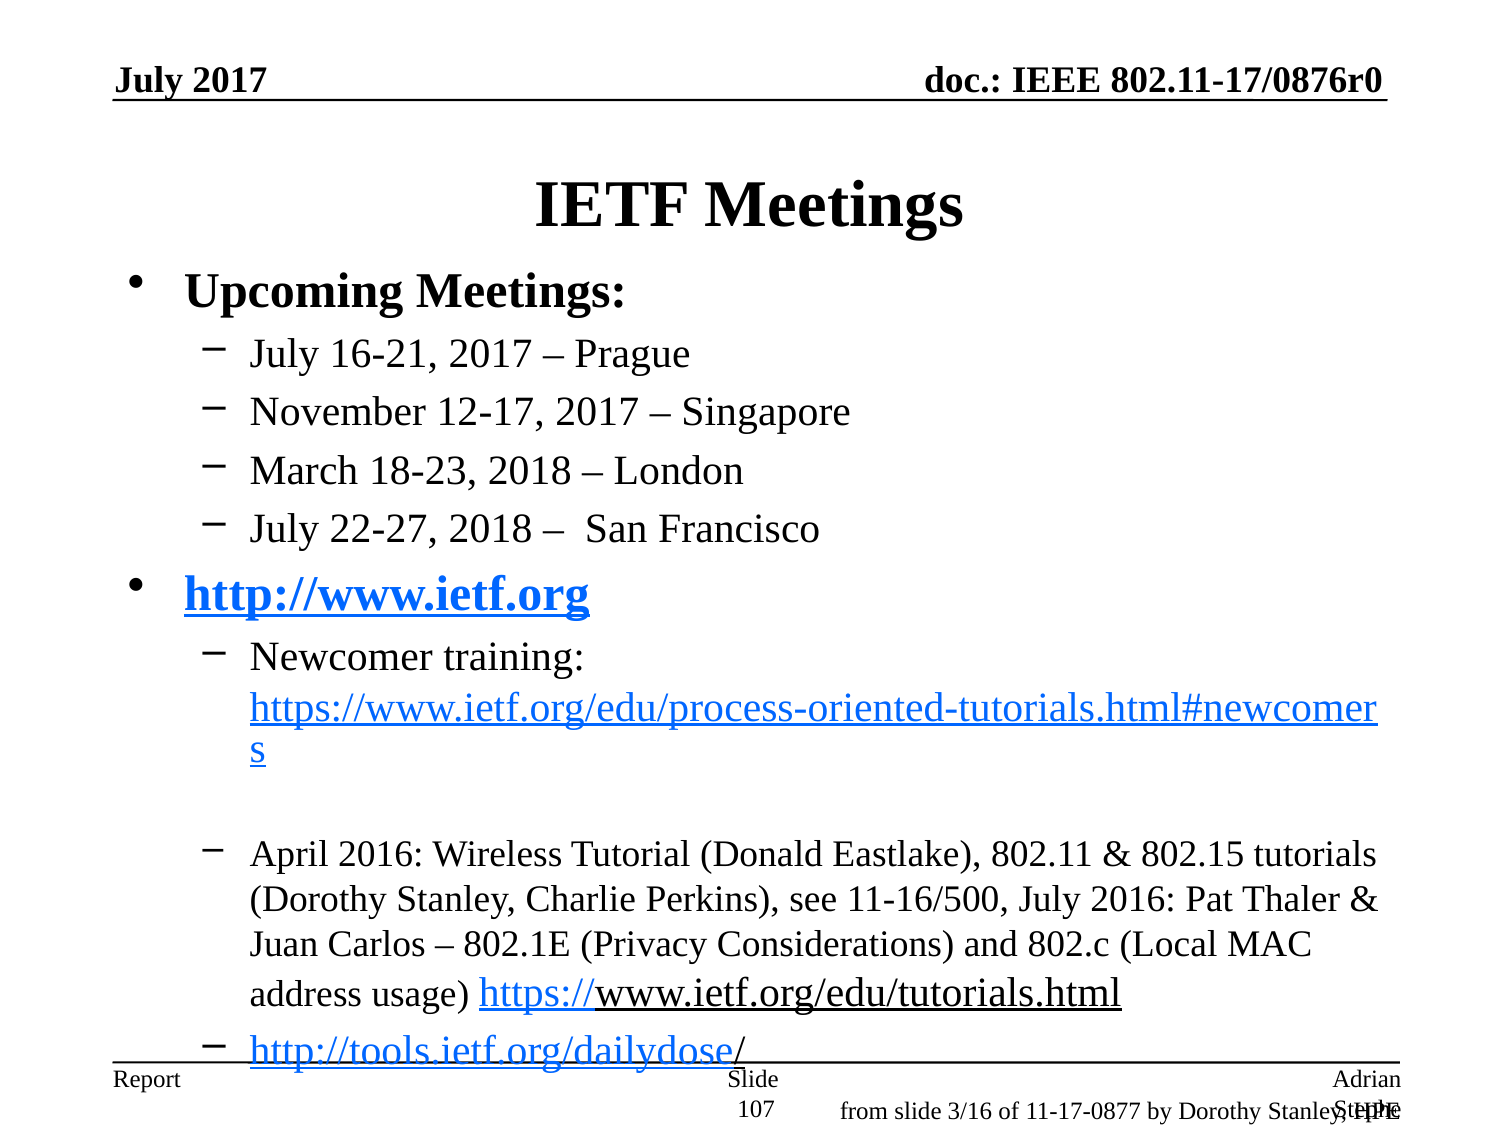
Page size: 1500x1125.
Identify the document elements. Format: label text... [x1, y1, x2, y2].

list Upcoming Meetings: July 16-21, 2017 – Prague November 12-17, 2017 – Singapore March 18-23, 2018 – London July 22-27, 2018 – San Francisco http://www.ietf.org Newcomer training: https://www.ietf.org/edu/process-oriented-tutorials.html#newcomers April 2016: Wireless Tutorial (Donald Eastlake), 802.11 & 802.15 tutorials (Dorothy Stanley, Charlie Perkins), see 11-16/500, July 2016: Pat Thaler & Juan Carlos – 802.1E (Privacy Considerations) and 802.c (Local MAC address usage) https://www.ietf.org/edu/tutorials.html http://tools.ietf.org/dailydose/ [112, 249, 1400, 1075]
text_box from slide 3/16 of 11-17-0877 by Dorothy Stanley, HPE [343, 1087, 1417, 1125]
slide_number Slide 107 [711, 1075, 801, 1087]
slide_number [114, 54, 374, 101]
title IETF Meetings [112, 112, 1388, 249]
footer Adrian Stephens, Intel Corporation [1324, 1061, 1402, 1087]
